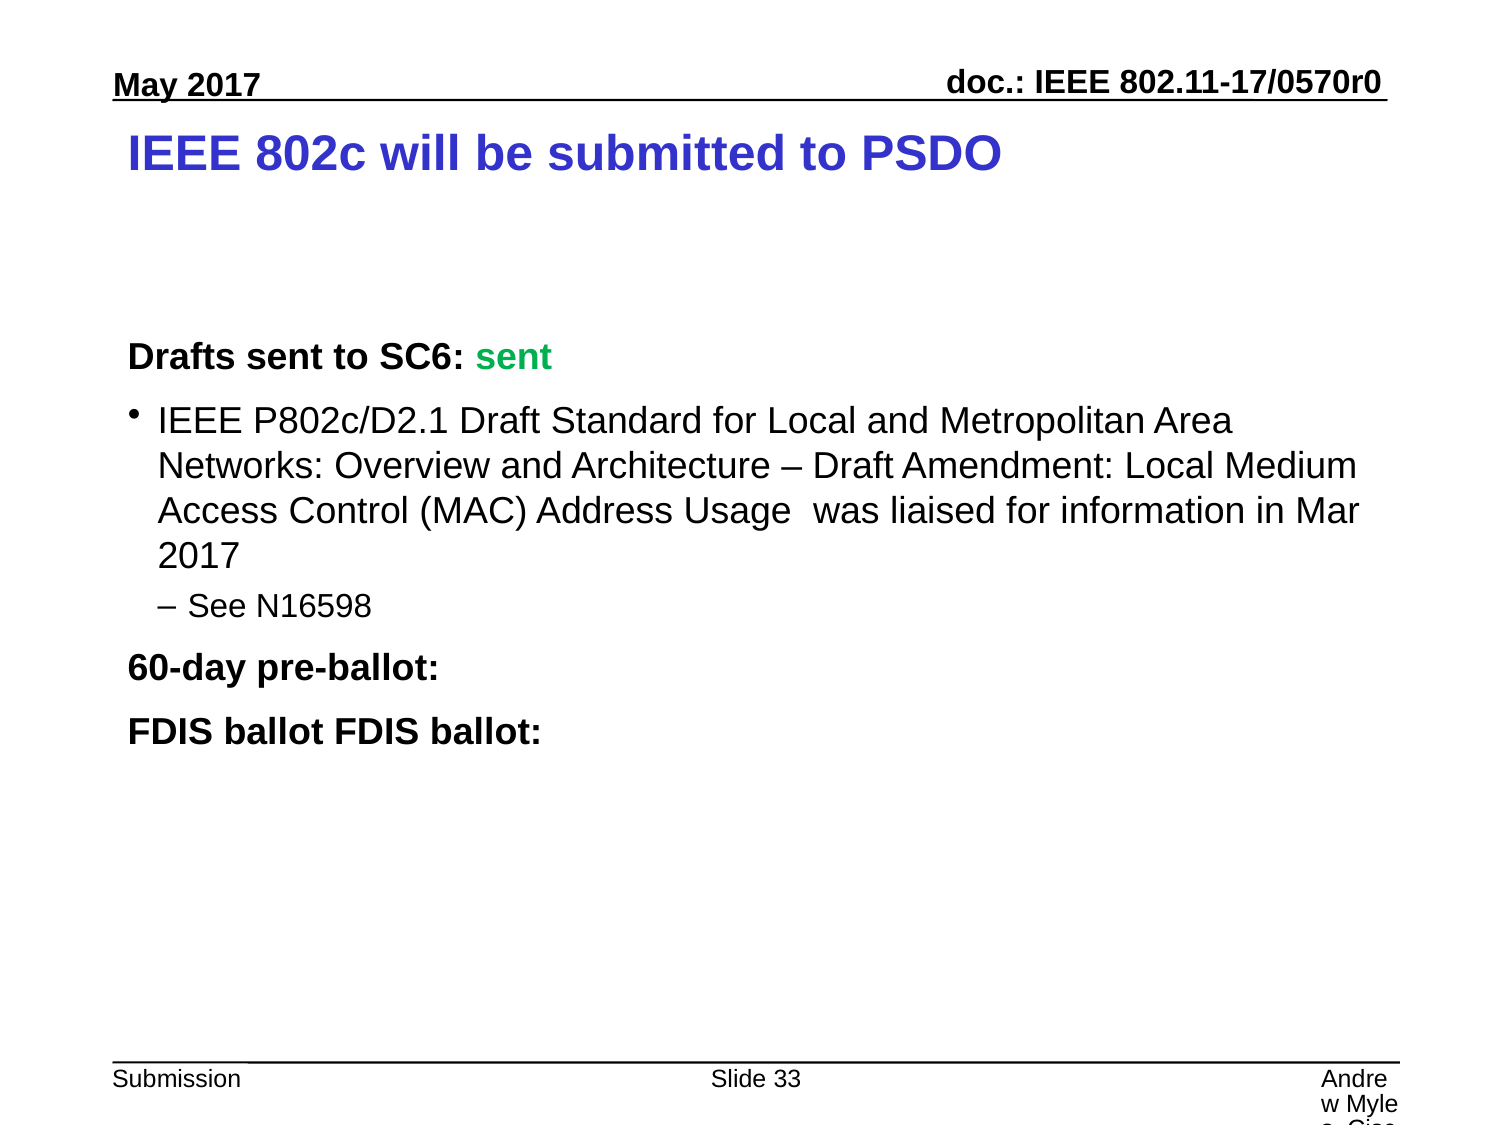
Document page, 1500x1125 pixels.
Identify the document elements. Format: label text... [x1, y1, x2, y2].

title IEEE 802c will be submitted to PSDO [112, 112, 1388, 288]
slide_number Slide 33 [709, 1061, 803, 1093]
list Drafts sent to SC6: sent IEEE P802c/D2.1 Draft Standard for Local and Metropolitan Area Networks: Overview and Architecture – Draft Amendment: Local Medium Access Control (MAC) Address Usage was liaised for information in Mar 2017 See N16598 60-day pre-ballot: FDIS ballot FDIS ballot: [112, 324, 1388, 1000]
footer Andrew Myles, Cisco [1320, 1061, 1402, 1093]
